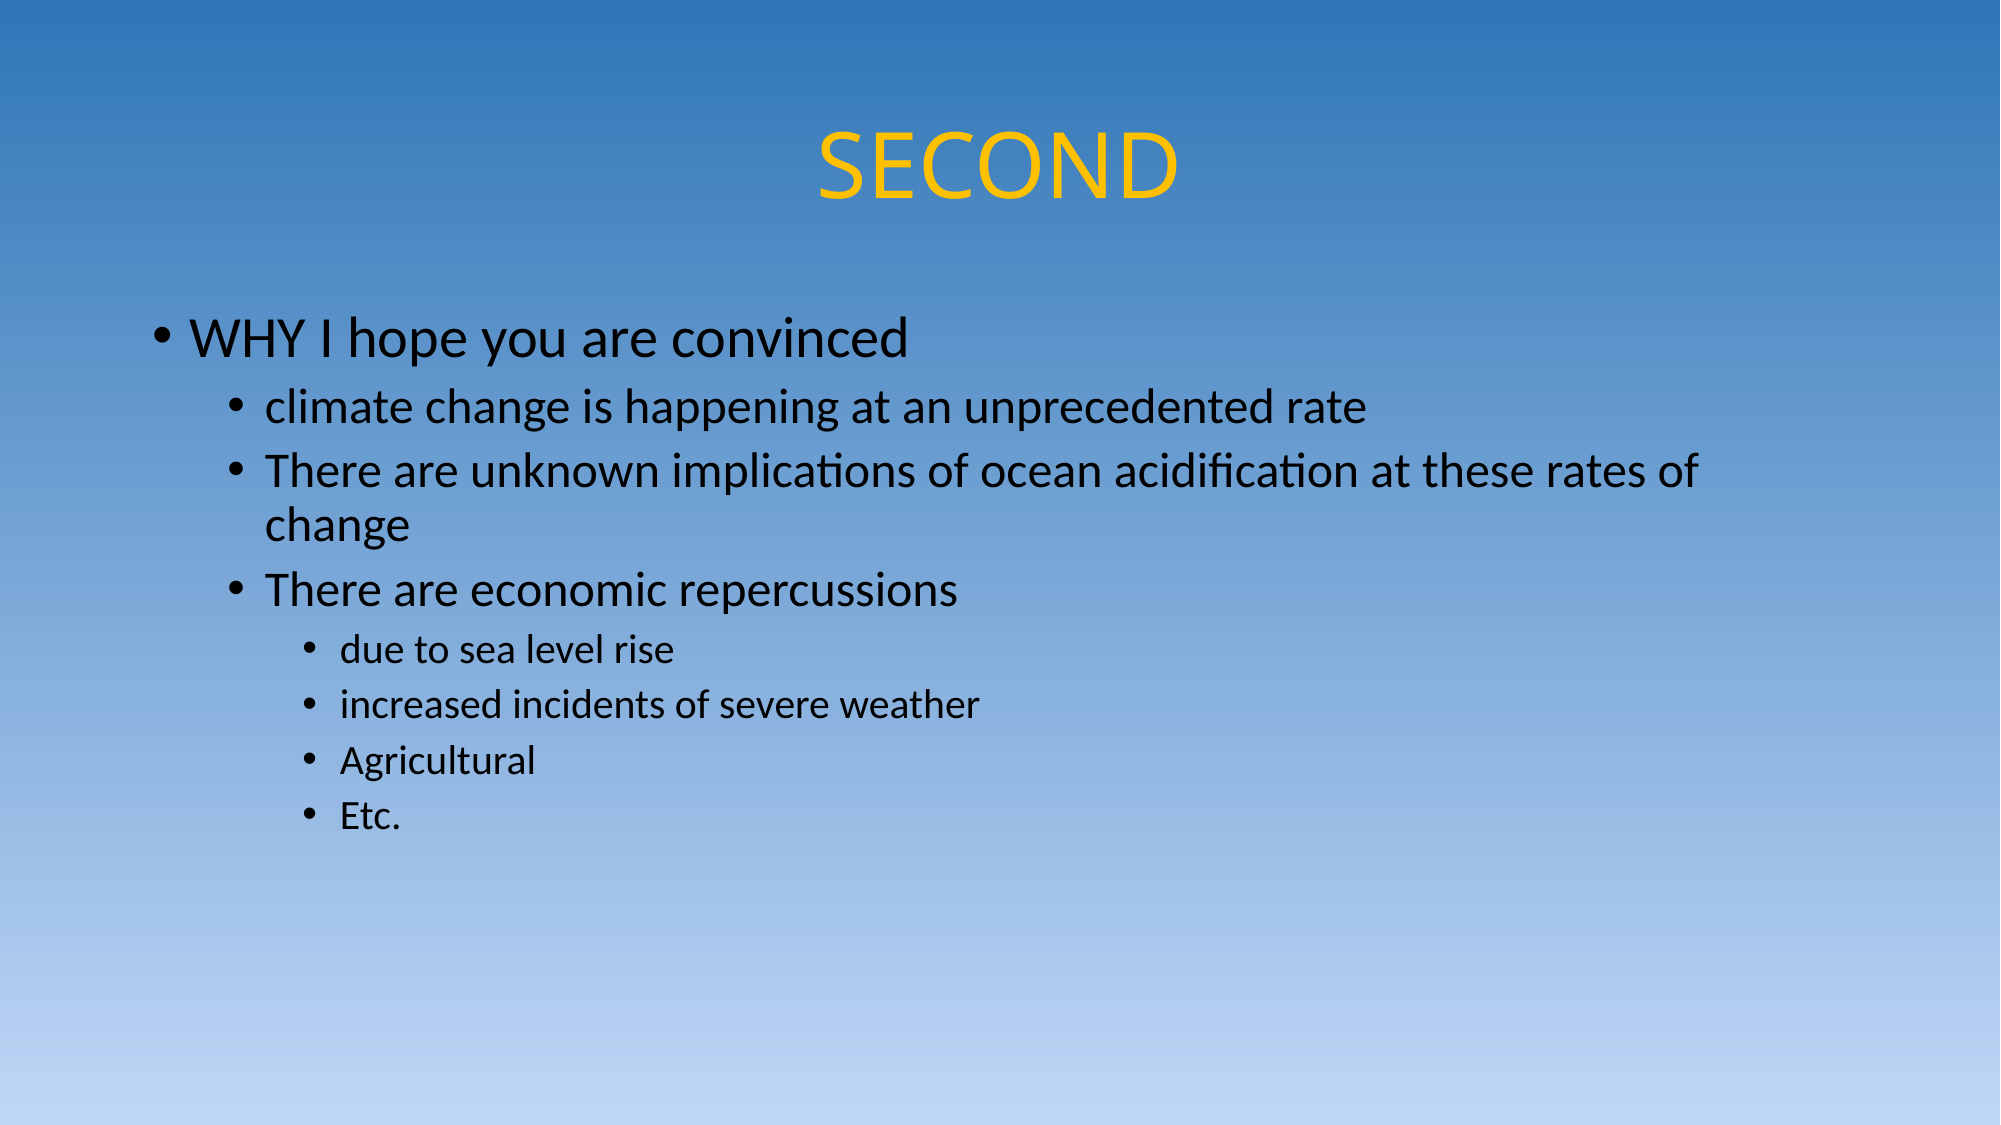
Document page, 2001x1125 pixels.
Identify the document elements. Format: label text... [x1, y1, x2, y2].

list WHY I hope you are convinced climate change is happening at an unprecedented rate There are unknown implications of ocean acidification at these rates of change There are economic repercussions due to sea level rise increased incidents of severe weather Agricultural Etc. [137, 299, 1863, 1014]
title SECOND [137, 59, 1863, 278]
